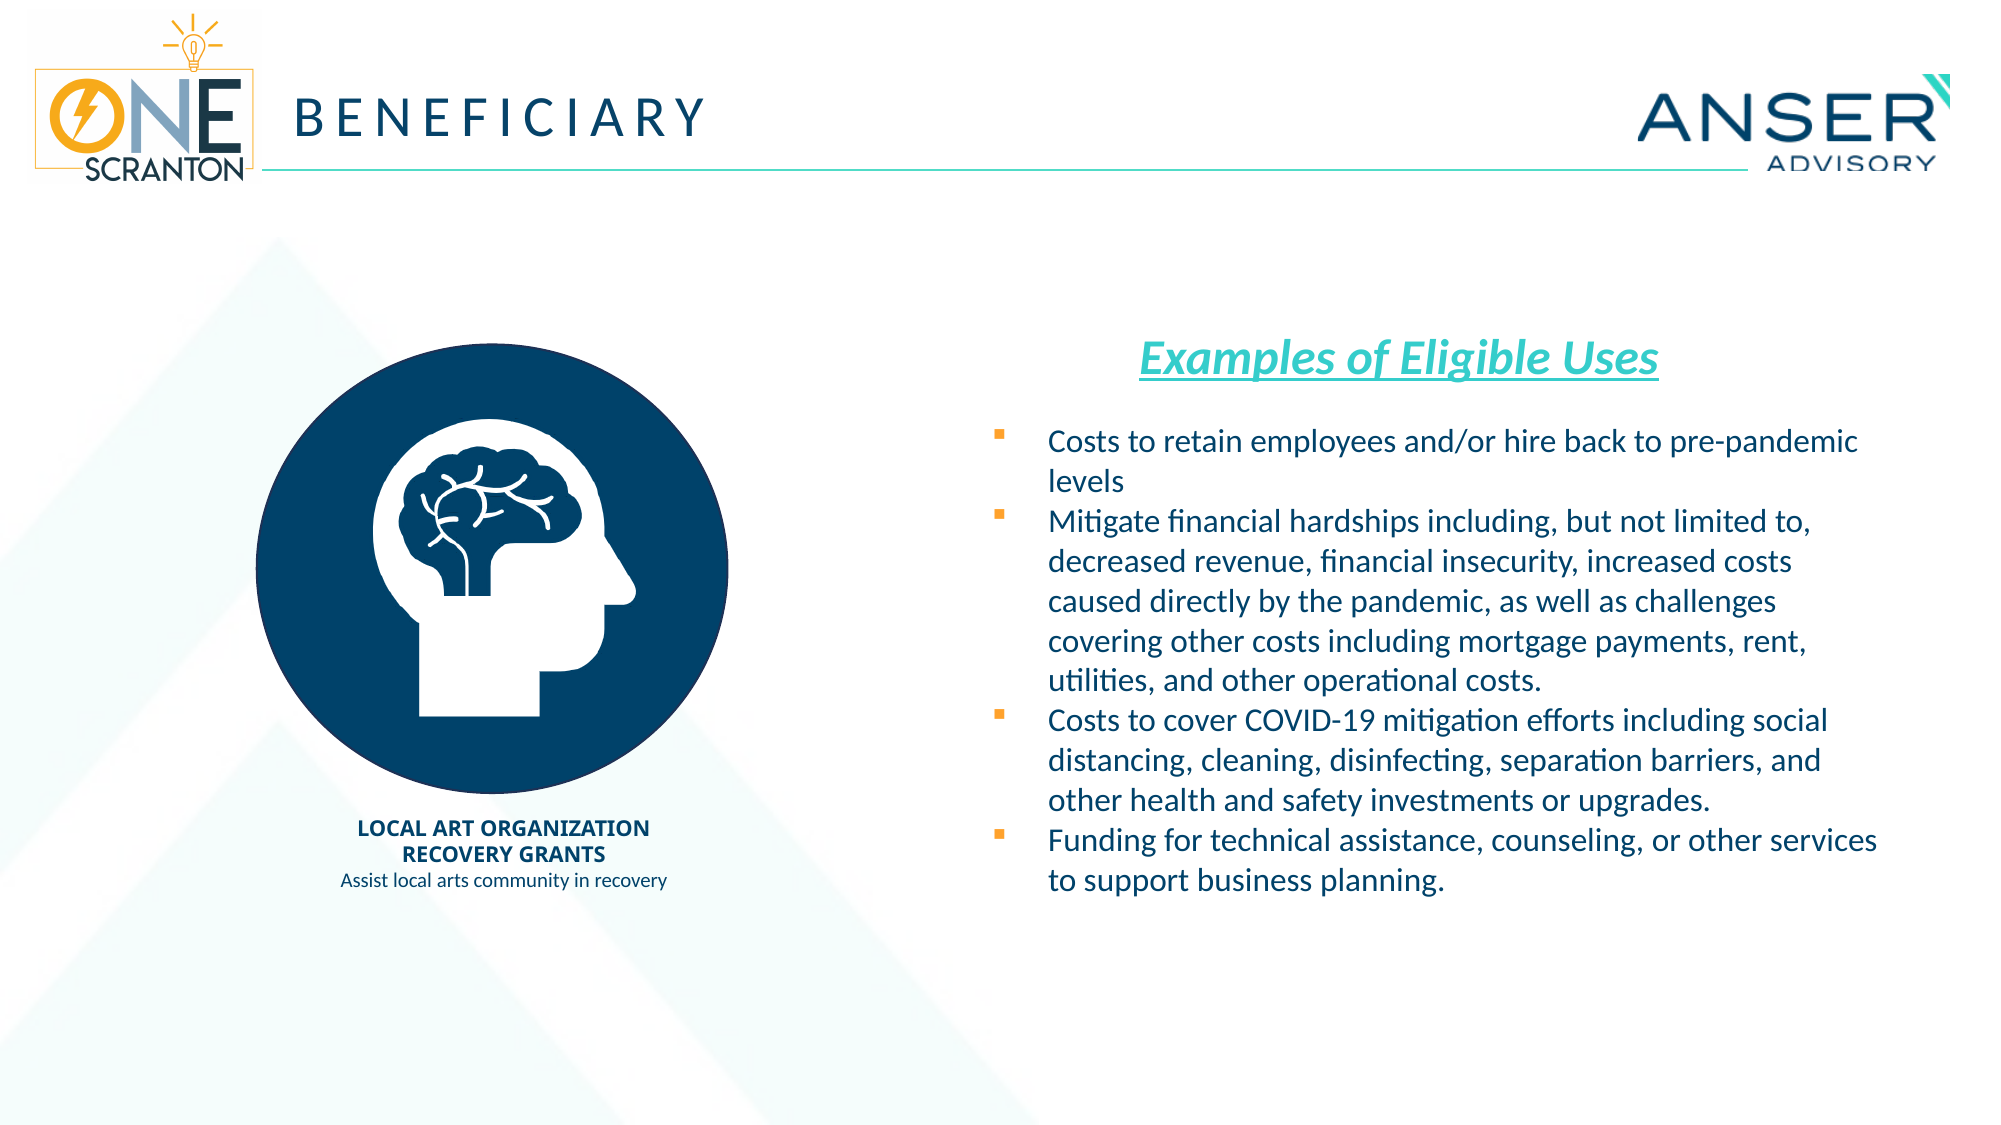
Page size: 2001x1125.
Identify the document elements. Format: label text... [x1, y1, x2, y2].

picture [27, 9, 263, 184]
text_box Beneficiary [278, 70, 1787, 156]
text_box Examples of Eligible Uses Costs to retain employees and/or hire back to pre-pandemic levels Mitigate financial hardships including, but not limited to, decreased revenue, financial insecurity, increased costs caused directly by the pandemic, as well as challenges covering other costs including mortgage payments, rent, utilities, and other operational costs. Costs to cover COVID-19 mitigation efforts including social distancing, cleaning, disinfecting, separation barriers, and other health and safety investments or upgrades. Funding for technical assistance, counseling, or other services to support business planning. [901, 316, 1897, 906]
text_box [214, 344, 794, 914]
